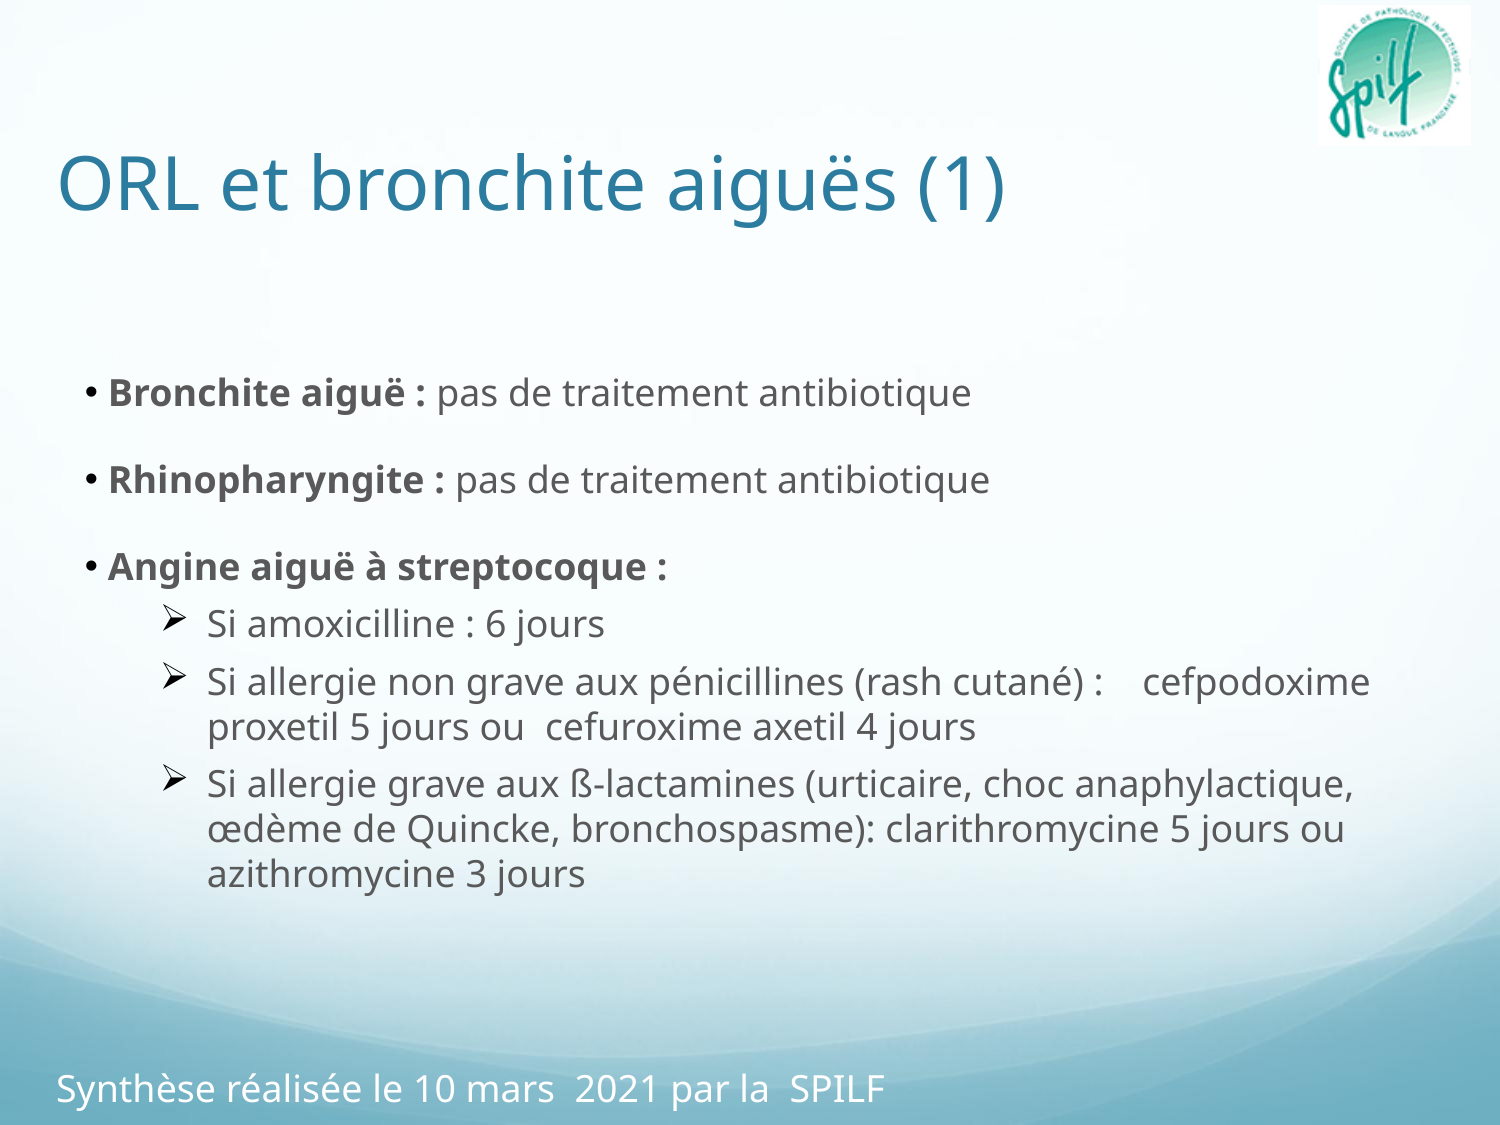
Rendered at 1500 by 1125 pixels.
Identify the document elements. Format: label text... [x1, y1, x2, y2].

footer Synthèse réalisée le 10 mars 2021 par la SPILF [41, 1050, 1022, 1125]
picture [0, 0, 1500, 1125]
title ORL et bronchite aiguës (1) [41, 18, 1081, 233]
subtitle Bronchite aiguë : pas de traitement antibiotique Rhinopharyngite : pas de traitement antibiotique Angine aiguë à streptocoque : Si amoxicilline : 6 jours Si allergie non grave aux pénicillines (rash cutané) : cefpodoxime proxetil 5 jours ou cefuroxime axetil 4 jours Si allergie grave aux ß-lactamines (urticaire, choc anaphylactique, œdème de Quincke, bronchospasme): clarithromycine 5 jours ou azithromycine 3 jours [70, 361, 1430, 943]
